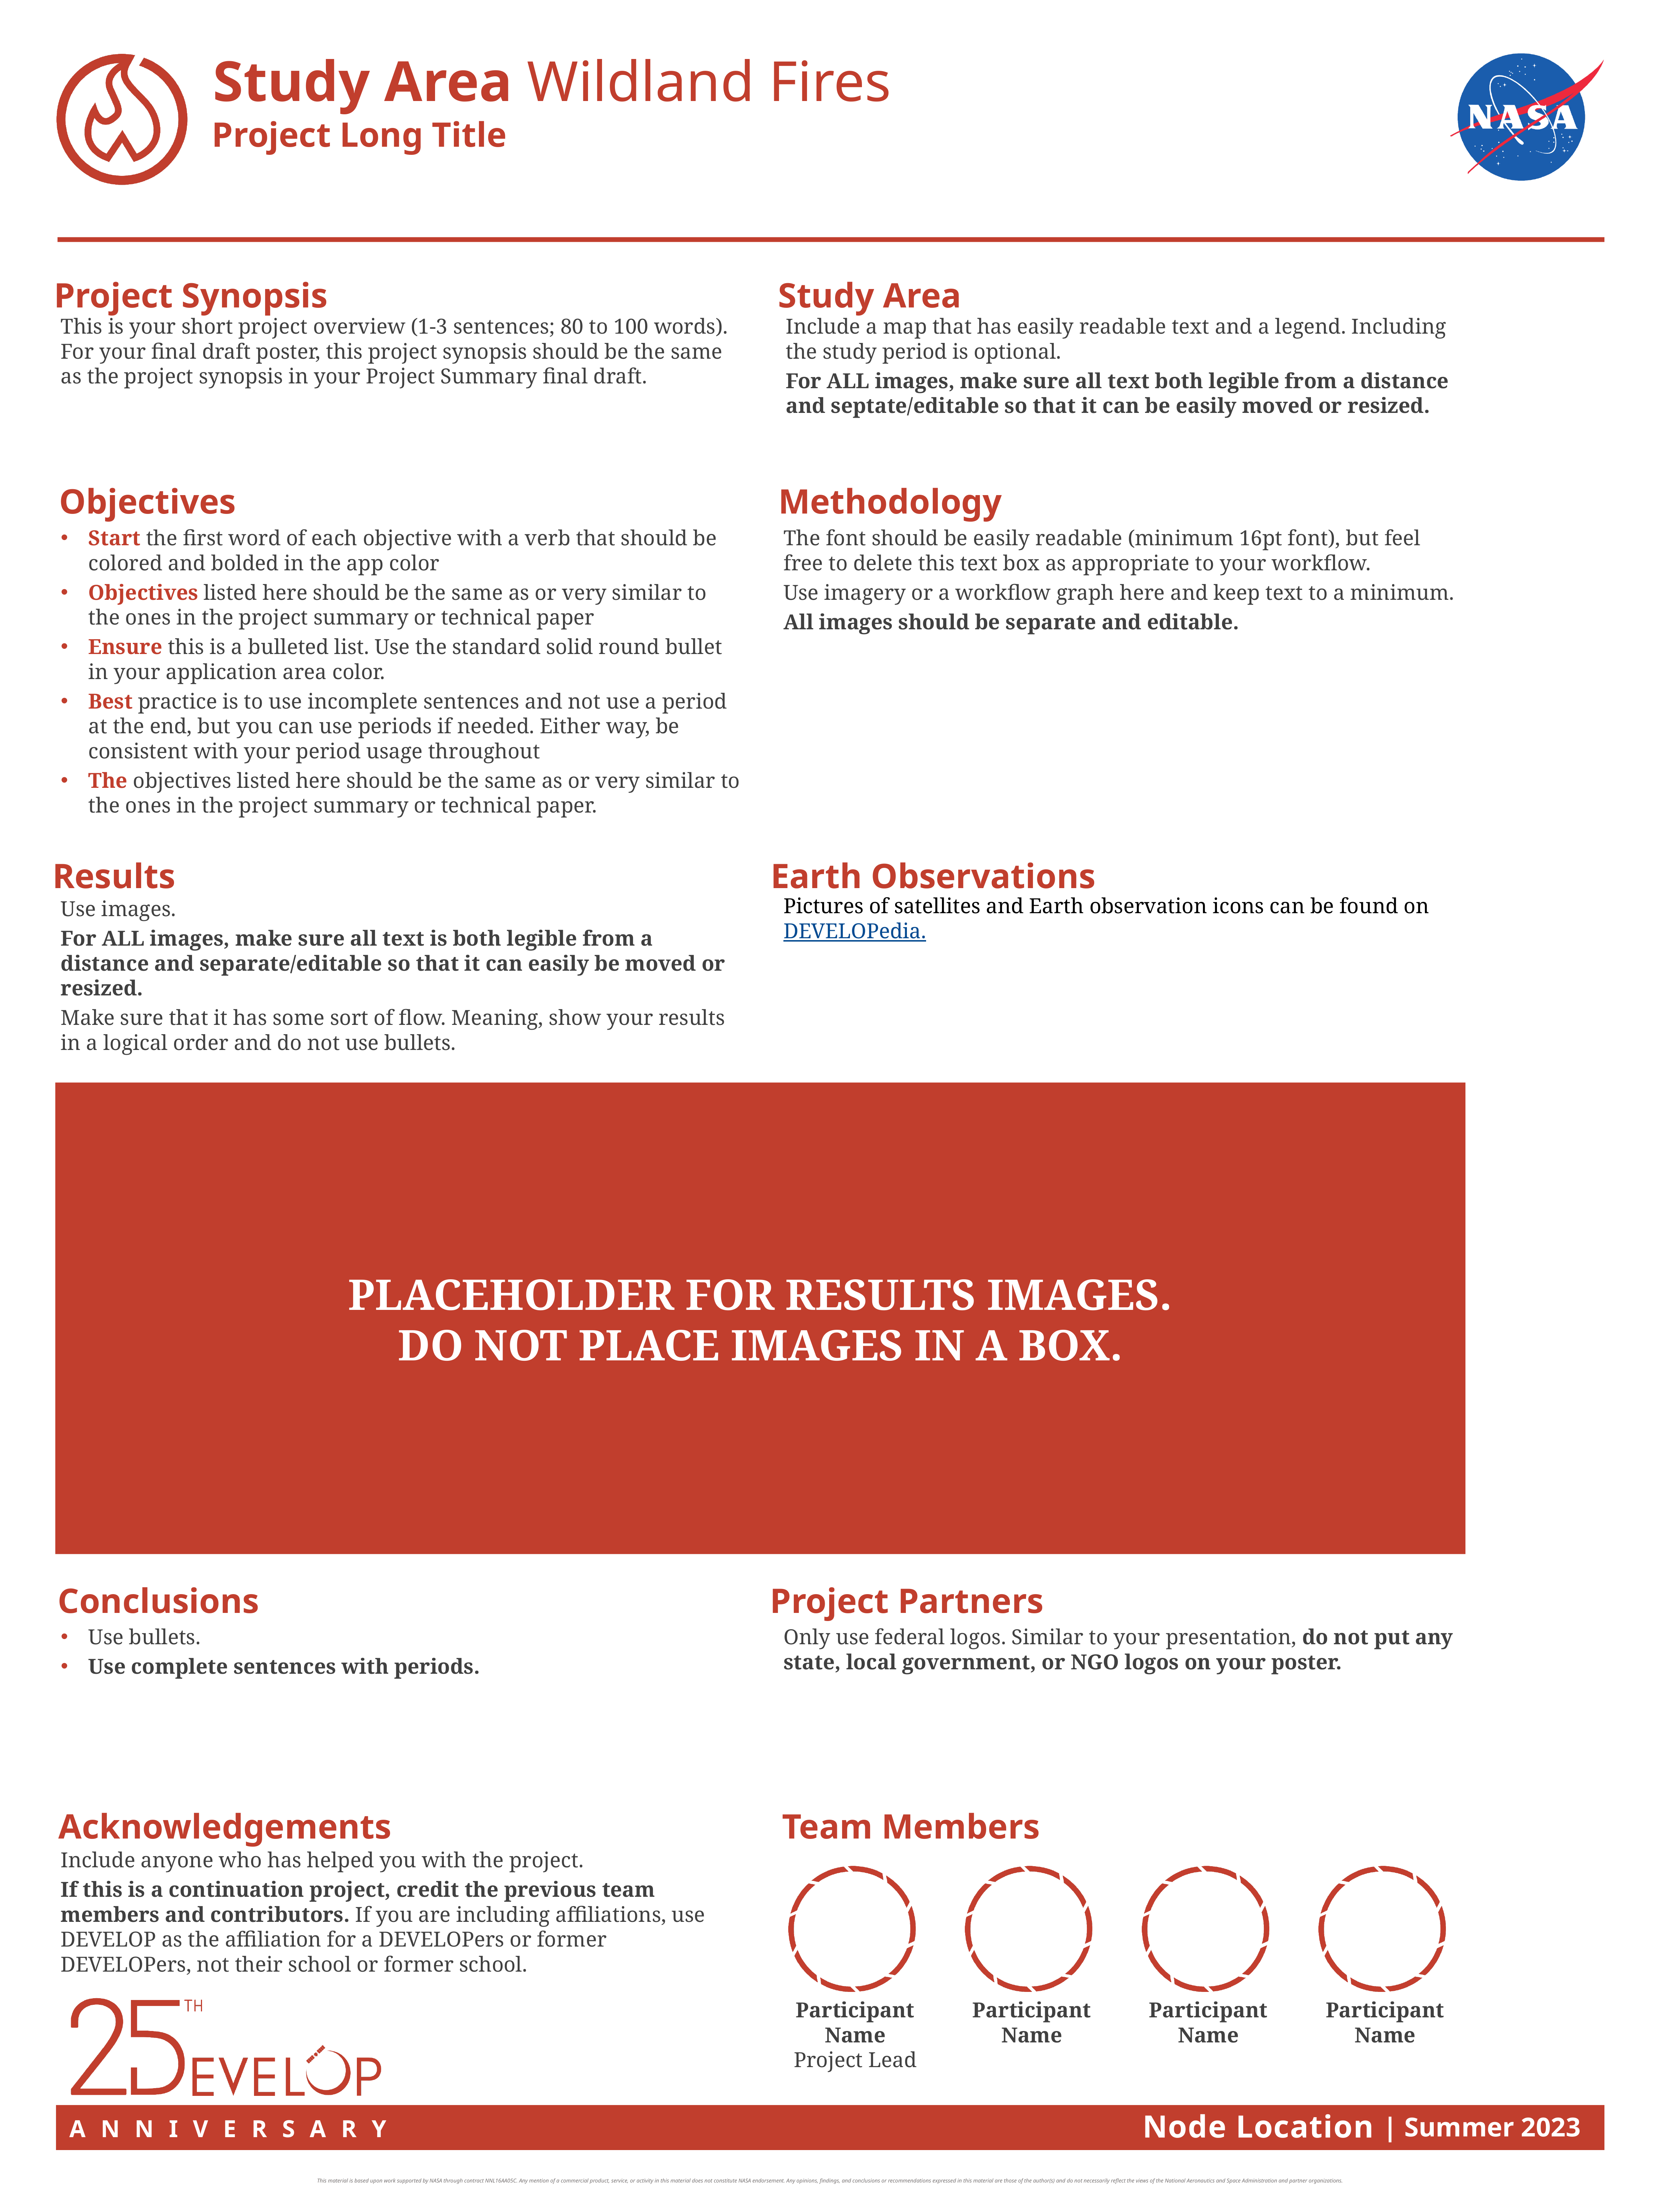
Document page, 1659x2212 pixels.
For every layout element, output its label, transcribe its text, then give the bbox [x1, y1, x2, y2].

text_box Participant Name [1123, 1994, 1294, 2049]
text_box Study Area Wildland Fires [207, 43, 1366, 115]
text_box Team Members [776, 1802, 1046, 1848]
text_box Include a map that has easily readable text and a legend. Including the study period is optional. For ALL images, make sure all text both legible from a distance and septate/editable so that it can be easily moved or resized. [780, 310, 1470, 482]
text_box Participant Name [946, 1994, 1118, 2049]
text_box Use bullets. Use complete sentences with periods. [55, 1621, 747, 1758]
text_box Participant Name [1299, 1994, 1471, 2049]
text_box Results [47, 852, 181, 898]
text_box Pictures of satellites and Earth observation icons can be found on DEVELOPedia. [778, 893, 1465, 992]
text_box Project Partners [764, 1576, 1050, 1623]
text_box Include anyone who has helped you with the project. If this is a continuation project, credit the previous team members and contributors. If you are including affiliations, use DEVELOP as the affiliation for a DEVELOPers or former DEVELOPers, not their school or former school. [55, 1844, 745, 2041]
picture [1318, 1866, 1446, 1992]
picture [965, 1866, 1092, 1992]
picture [1448, 52, 1605, 182]
text_box Participant Name Project Lead [769, 1994, 941, 2074]
picture [1142, 1866, 1269, 1992]
text_box Node Location [1023, 2108, 1380, 2146]
text_box Start the first word of each objective with a verb that should be colored and bolded in the app color Objectives listed here should be the same as or very similar to the ones in the project summary or technical paper Ensure this is a bulleted list. Use the standard solid round bullet in your application area color. Best practice is to use incomplete sentences and not use a period at the end, but you can use periods if needed. Either way, be consistent with your period usage throughout The objectives listed here should be the same as or very similar to the ones in the project summary or technical paper. [55, 522, 747, 812]
text_box Project Long Title [206, 115, 1366, 186]
text_box Objectives [53, 477, 242, 524]
text_box Use images. For ALL images, make sure all text is both legible from a distance and separate/editable so that it can easily be moved or resized. Make sure that it has some sort of flow. Meaning, show your results in a logical order and do not use bullets. [55, 893, 749, 1075]
text_box Earth Observations [765, 852, 1102, 898]
picture [51, 1976, 394, 2116]
text_box PLACEHOLDER FOR RESULTS IMAGES. DO NOT PLACE IMAGES IN A BOX. [55, 1082, 1465, 1554]
text_box The font should be easily readable (minimum 16pt font), but feel free to delete this text box as appropriate to your workflow. Use imagery or a workflow graph here and keep text to a minimum. All images should be separate and editable. [778, 522, 1470, 734]
text_box Conclusions [52, 1576, 265, 1623]
text_box This is your short project overview (1-3 sentences; 80 to 100 words). For your final draft poster, this project synopsis should be the same as the project synopsis in your Project Summary final draft. [55, 310, 747, 515]
picture [788, 1866, 916, 1992]
text_box Acknowledgements [53, 1802, 397, 1848]
text_box Only use federal logos. Similar to your presentation, do not put any state, local government, or NGO logos on your poster. [778, 1621, 1472, 1775]
text_box Study Area [772, 271, 967, 317]
text_box Methodology [773, 477, 1008, 524]
text_box Project Synopsis [48, 271, 334, 317]
picture [55, 53, 188, 186]
